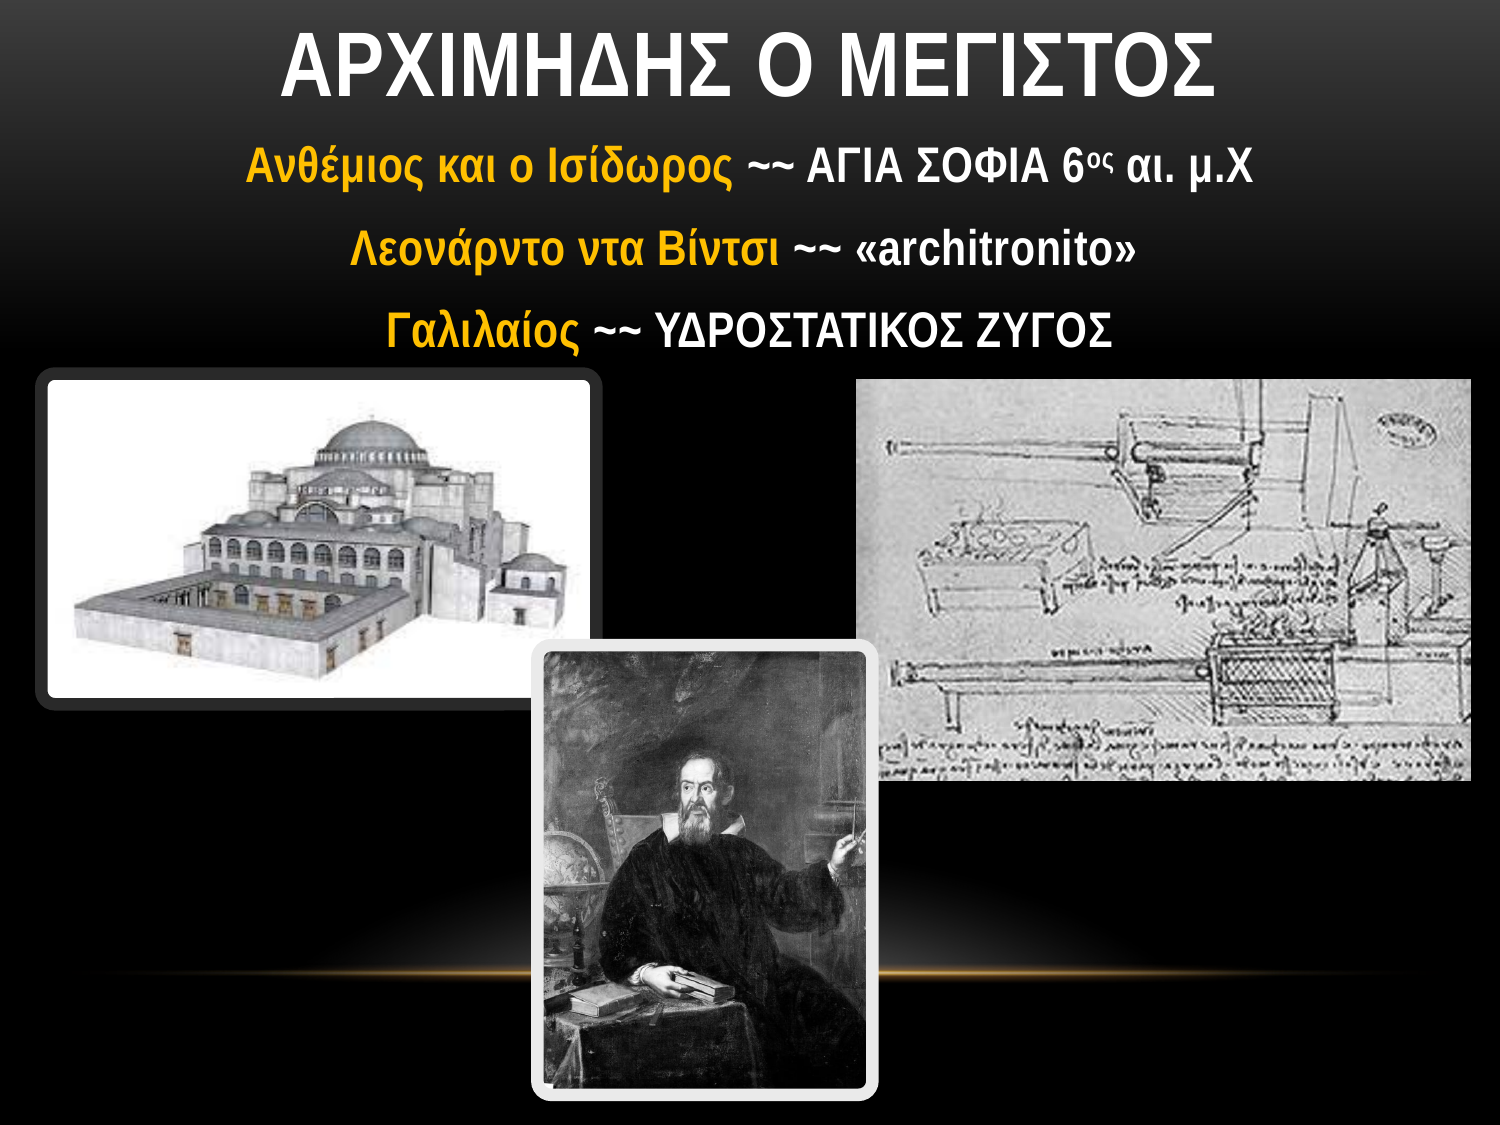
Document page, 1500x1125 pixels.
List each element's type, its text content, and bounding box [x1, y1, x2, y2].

list Ανθέμιος και ο Ισίδωρος ~~ ΑΓΙΑ ΣΟΦΙΑ 6ος αι. μ.Χ Λεονάρντο ντα Βίντσι ~~ «architronito» Γαλιλαίος ~~ ΥΔΡΟΣΤΑΤΙΚΟΣ ΖΥΓΟΣ [17, 125, 1483, 1106]
picture [0, 0, 1500, 1125]
title ΑΡΧΙΜΗΔΗΣ Ο ΜΕΓΙΣΤΟΣ [99, 45, 1400, 125]
